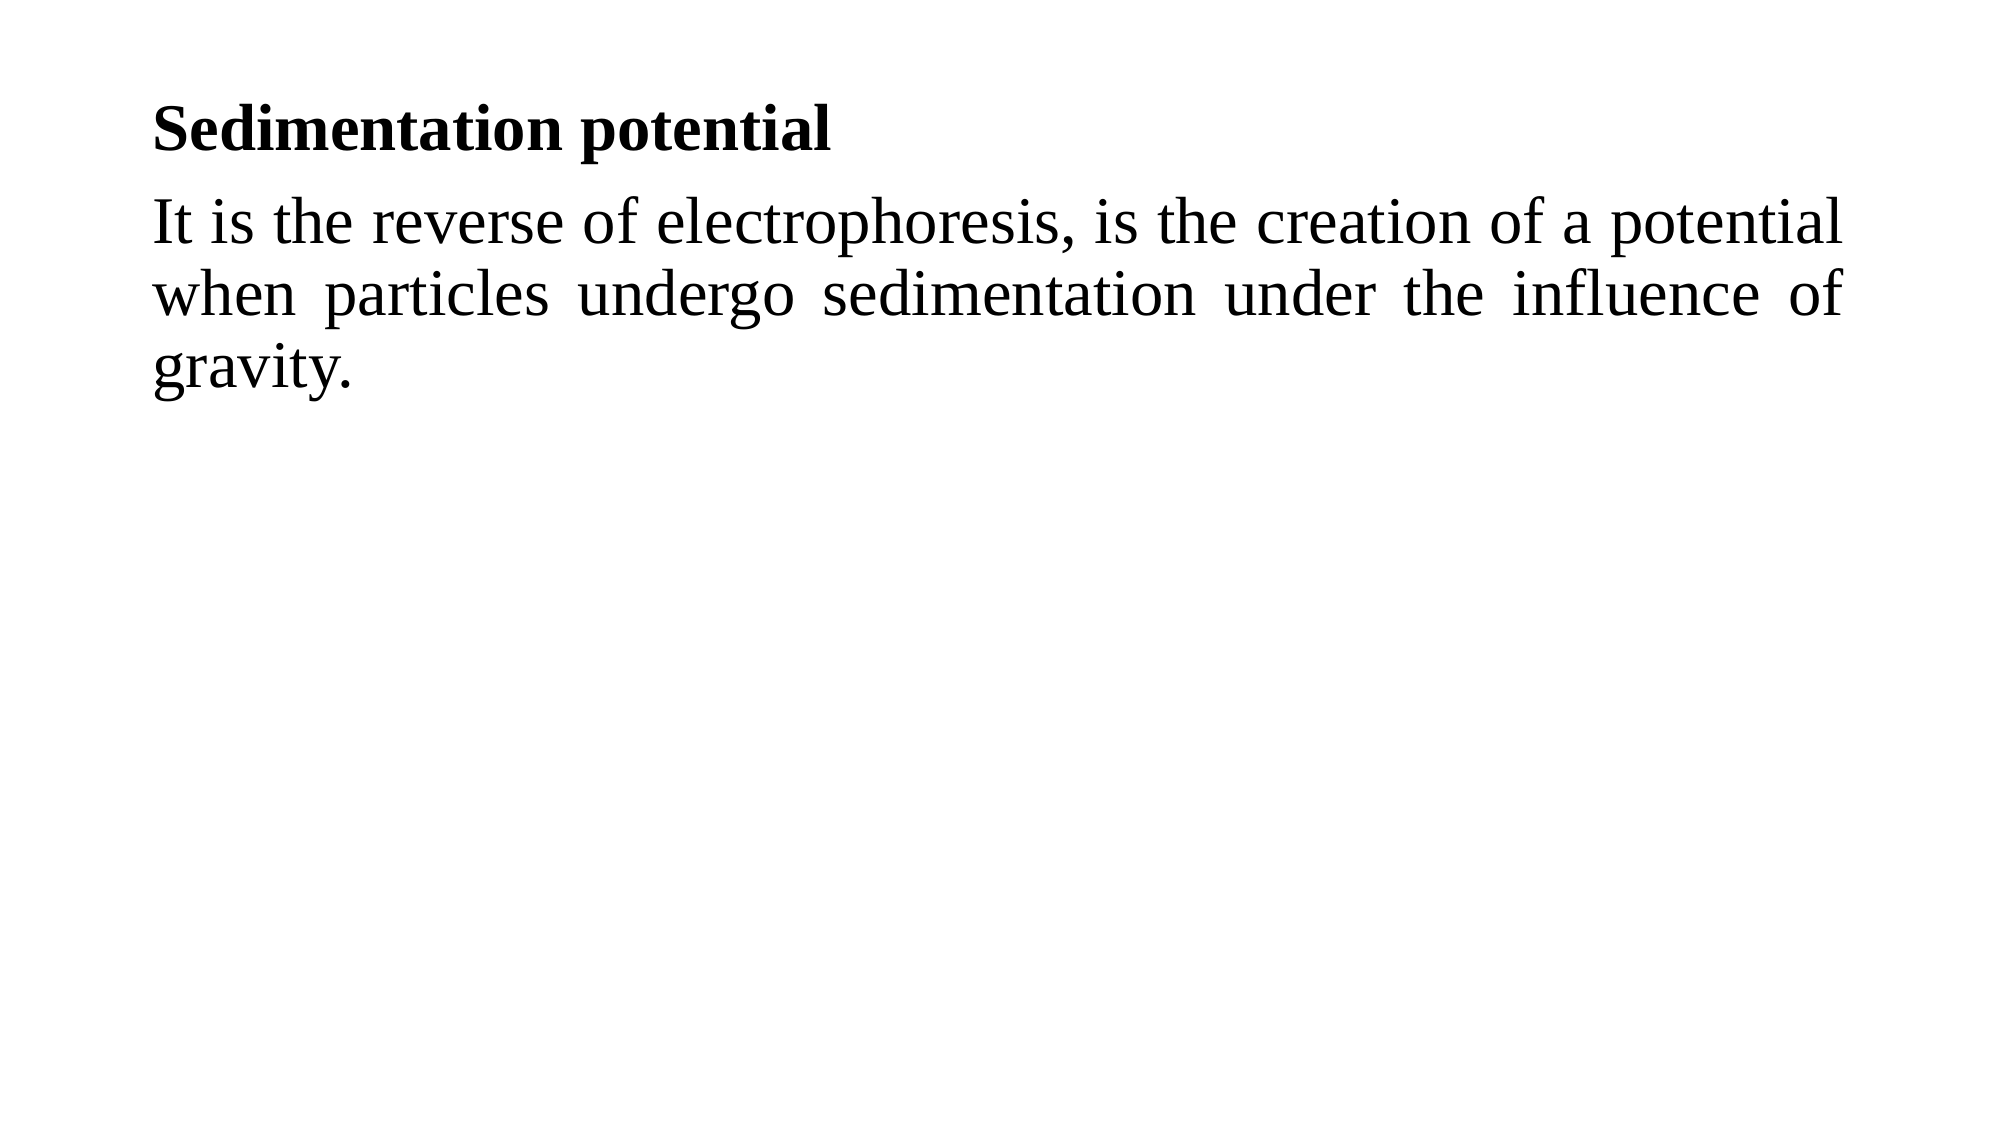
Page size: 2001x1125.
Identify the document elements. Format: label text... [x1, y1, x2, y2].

list Sedimentation potential It is the reverse of electrophoresis, is the creation of a potential when particles undergo sedimentation under the influence of gravity. [137, 85, 1863, 1014]
